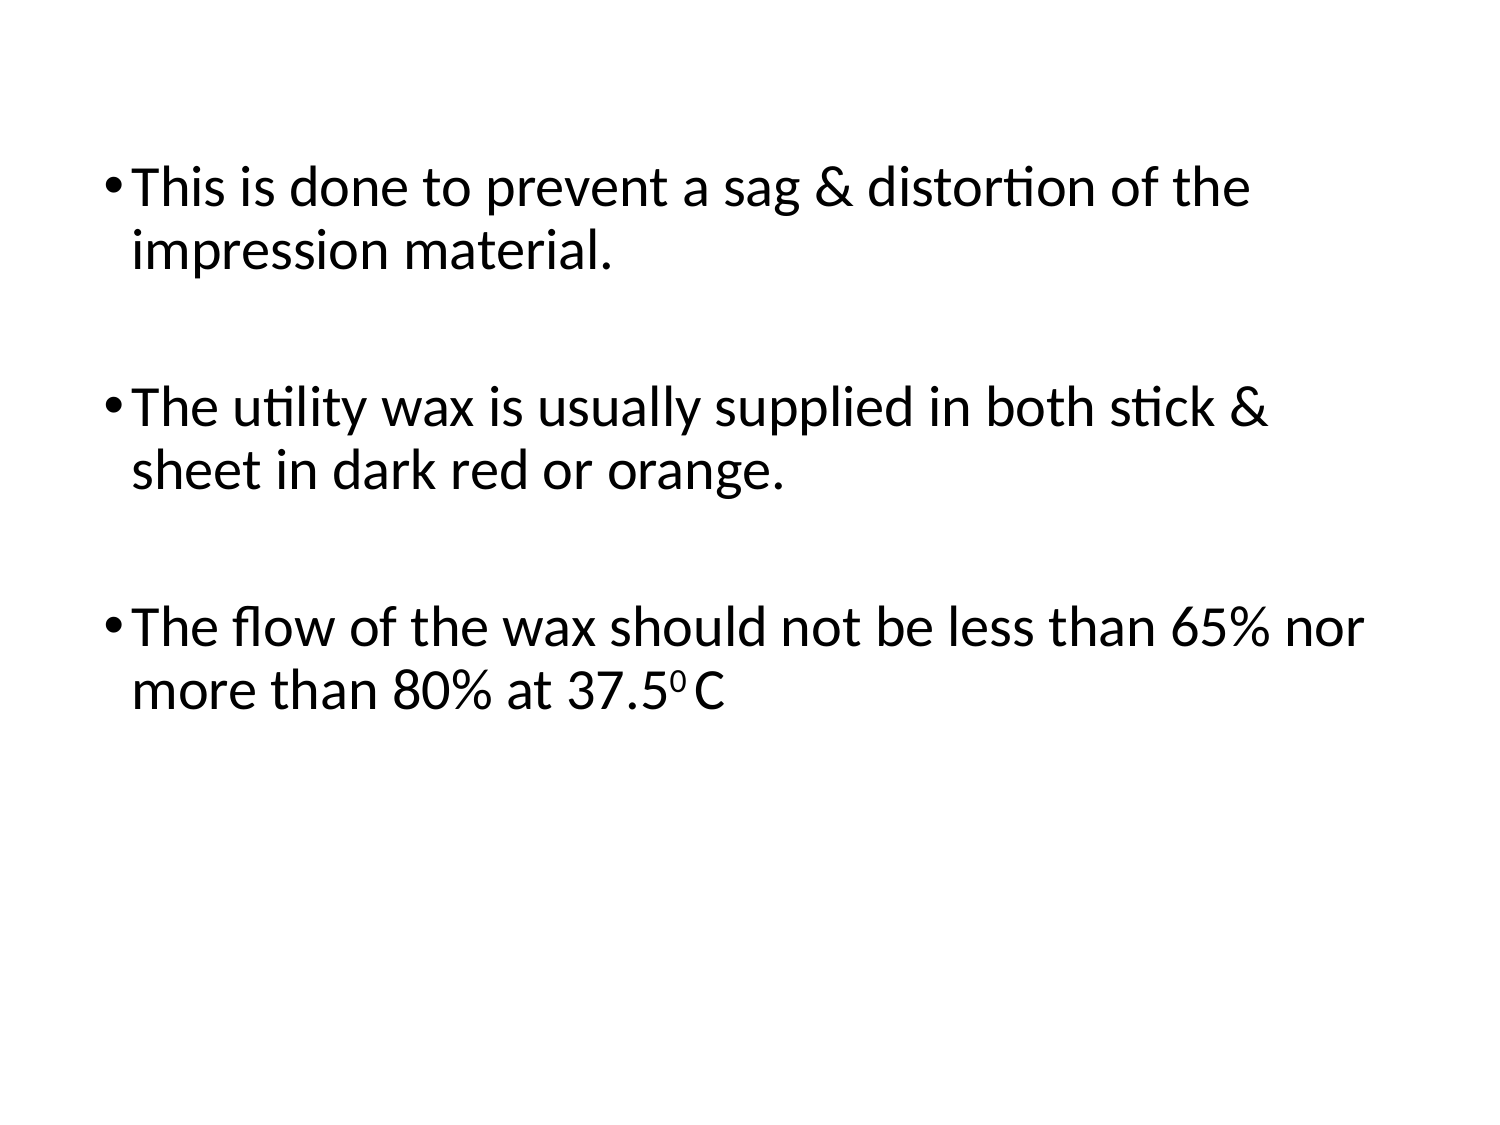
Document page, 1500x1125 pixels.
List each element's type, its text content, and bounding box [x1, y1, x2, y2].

list This is done to prevent a sag & distortion of the impression material. The utility wax is usually supplied in both stick & sheet in dark red or orange. The flow of the wax should not be less than 65% nor more than 80% at 37.50 C [88, 149, 1424, 1017]
